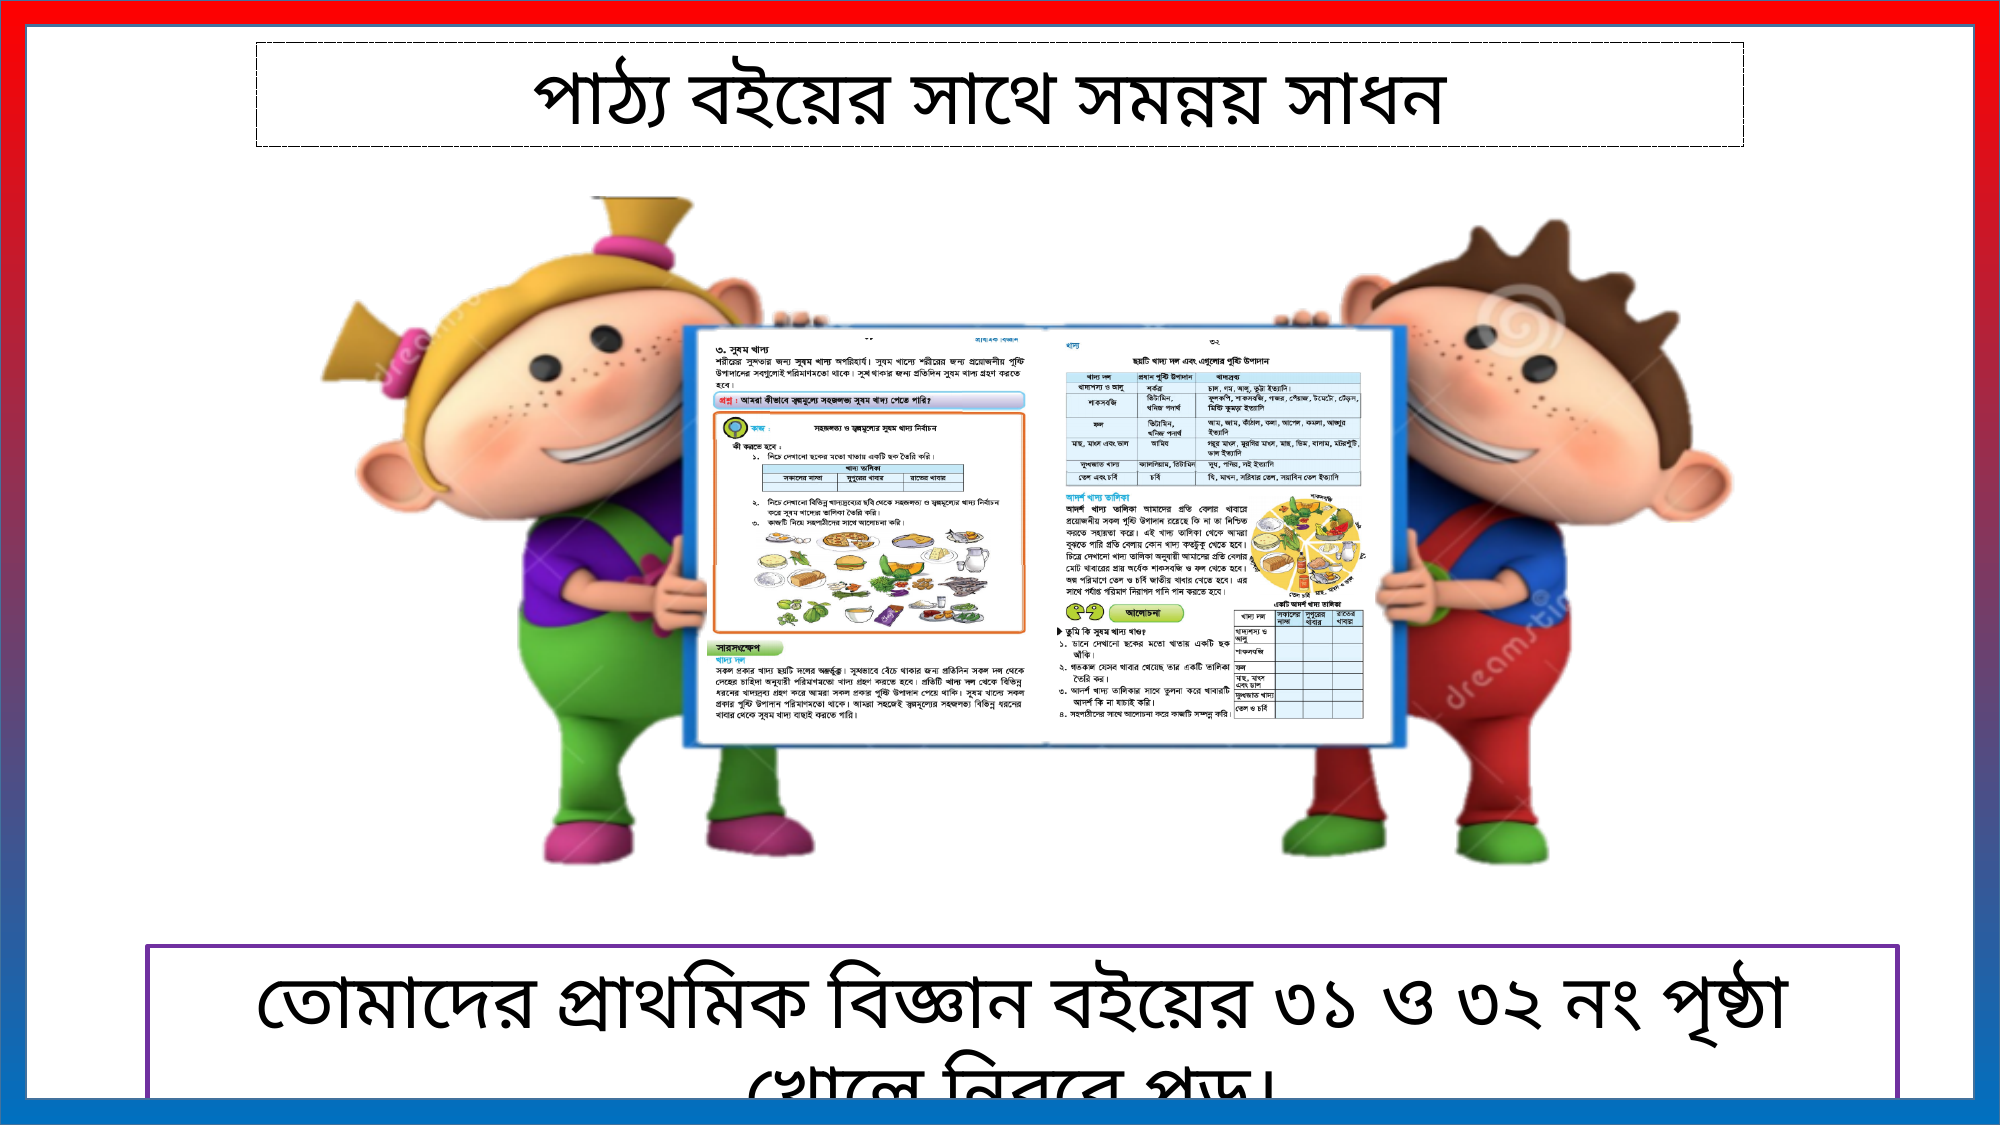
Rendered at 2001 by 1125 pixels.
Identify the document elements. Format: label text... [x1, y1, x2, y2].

text_box তোমাদের প্রাথমিক বিজ্ঞান বইয়ের ৩১ ও ৩২ নং পৃষ্ঠা খোলে নিরবে পড়। [147, 945, 1898, 1098]
text_box পাঠ্য বইয়ের সাথে সমন্নয় সাধন [256, 42, 1744, 147]
text_box [0, 0, 2000, 1125]
picture [290, 196, 1755, 898]
